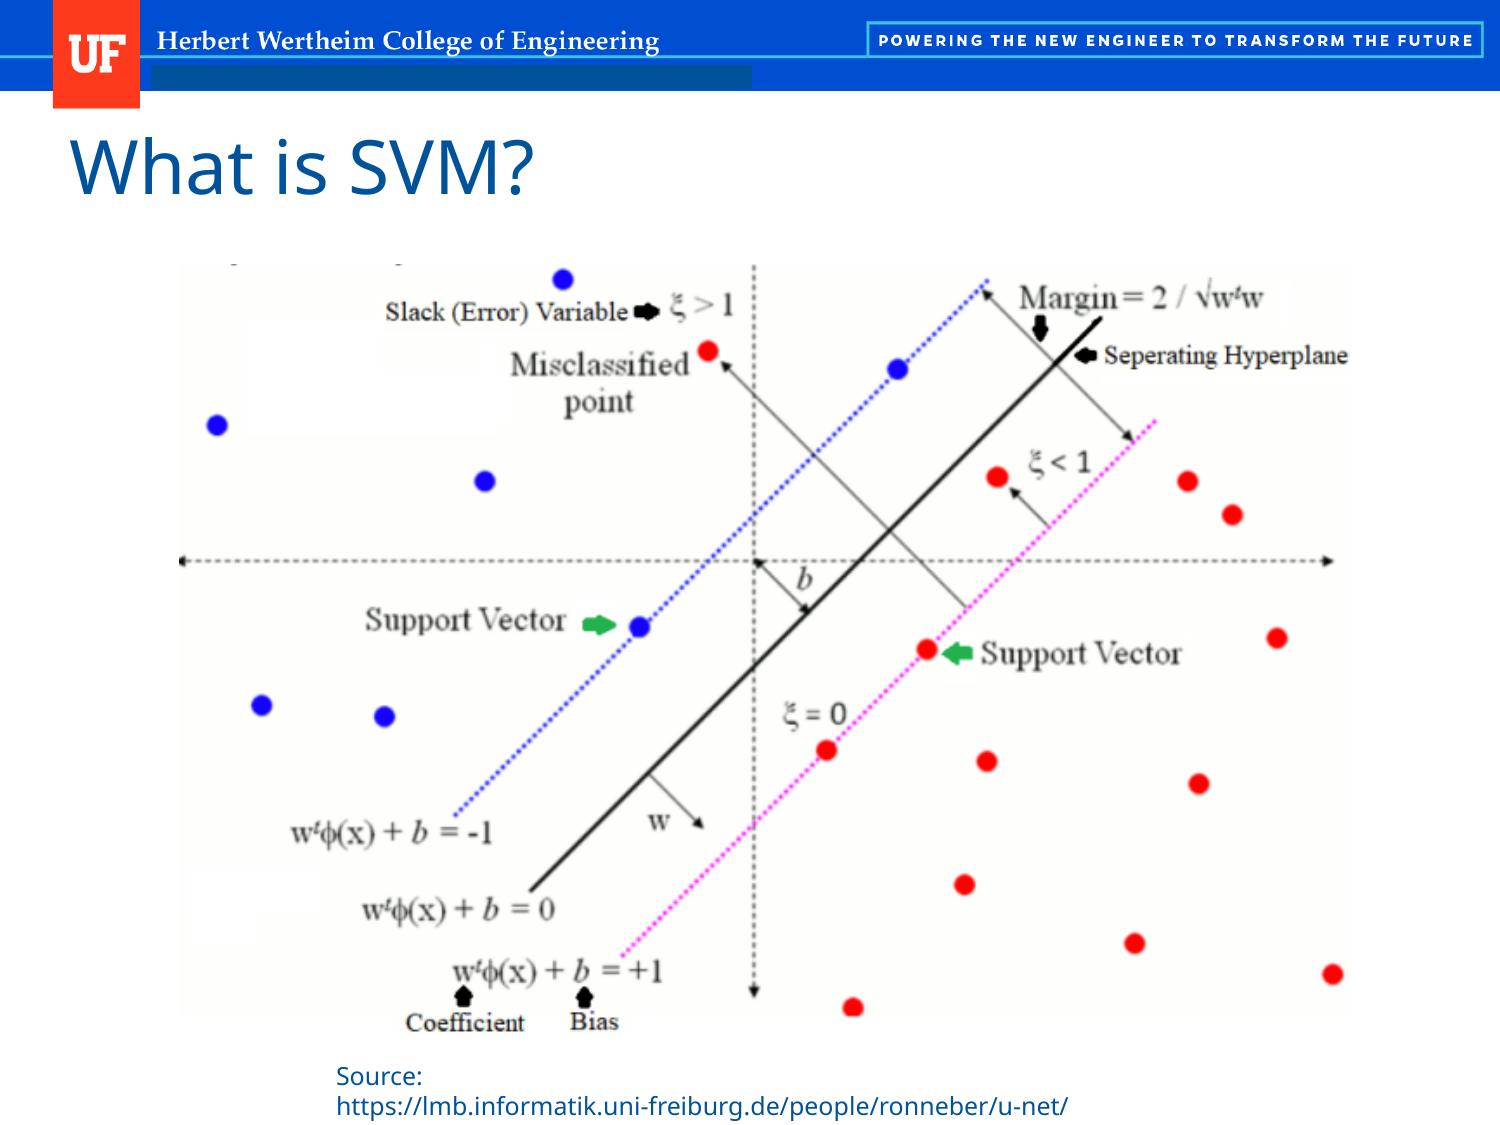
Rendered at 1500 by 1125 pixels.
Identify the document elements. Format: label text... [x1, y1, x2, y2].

picture [0, 0, 1500, 117]
title What is SVM? [54, 112, 1295, 296]
text_box Source: https://lmb.informatik.uni-freiburg.de/people/ronneber/u-net/ [321, 1052, 1121, 1107]
picture [179, 264, 1351, 1038]
